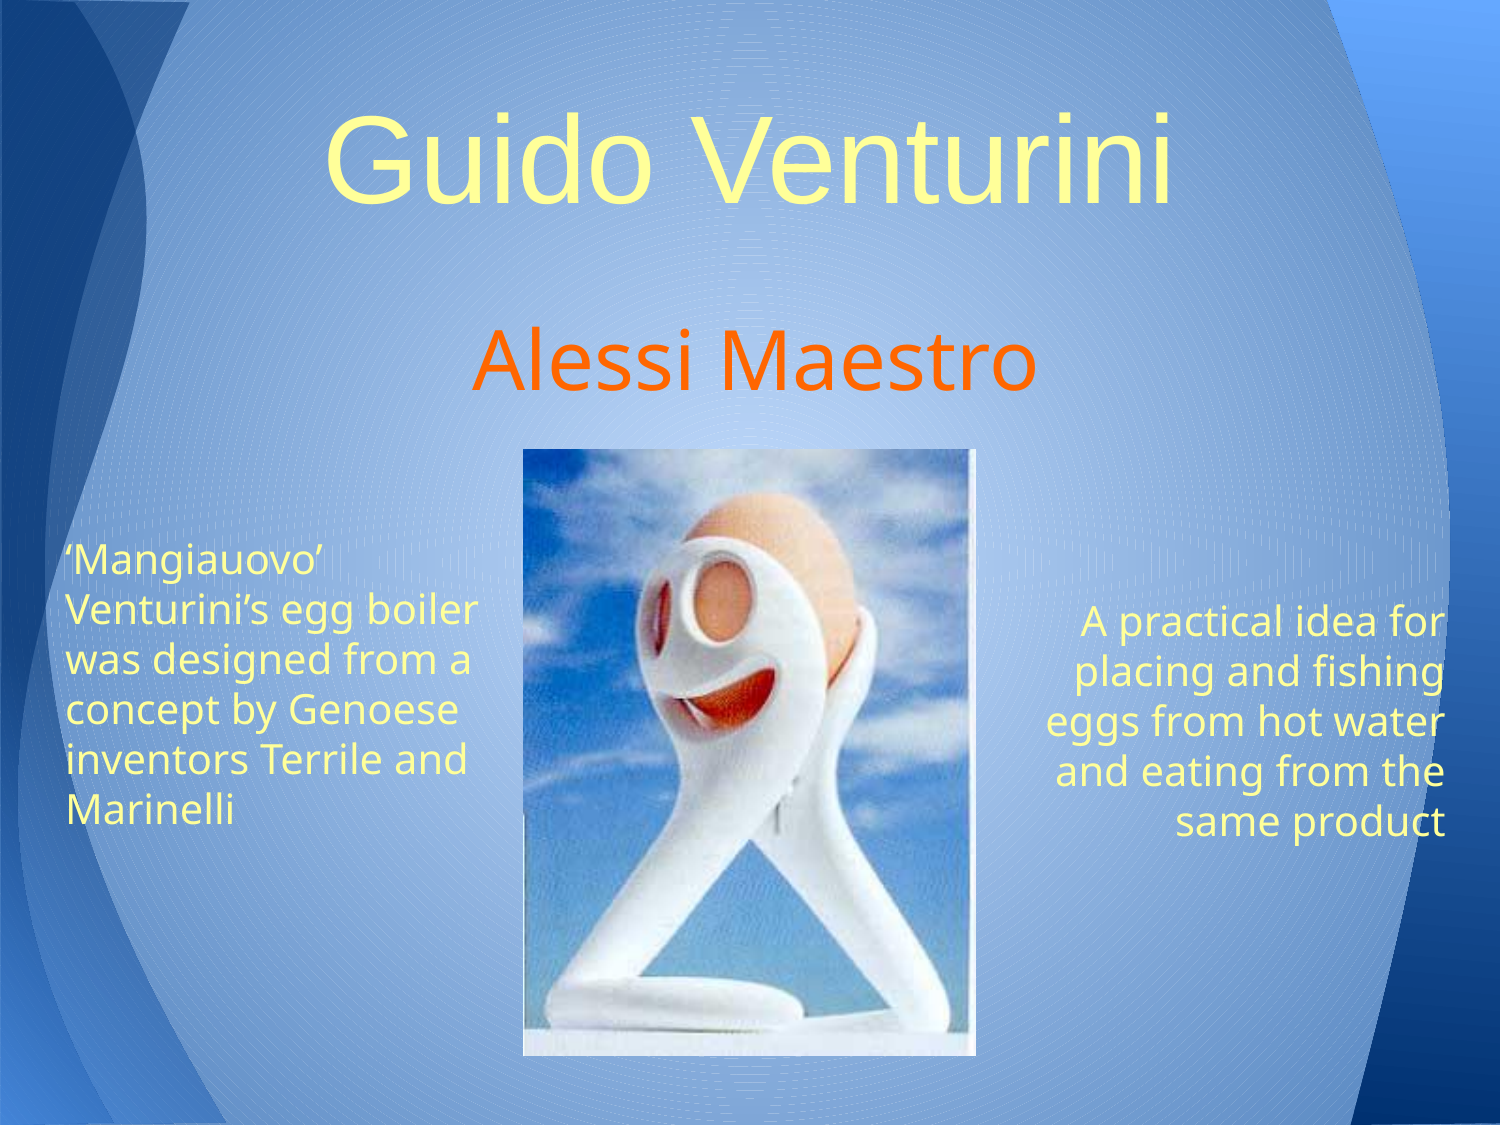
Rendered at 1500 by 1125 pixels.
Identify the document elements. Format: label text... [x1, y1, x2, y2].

text_box A practical idea for placing and fishing eggs from hot water and eating from the same product [1025, 587, 1461, 853]
text_box ‘Mangiauovo’ Venturini’s egg boiler was designed from a concept by Genoese inventors Terrile and Marinelli [49, 524, 500, 841]
picture [523, 449, 976, 1056]
text_box Alessi Maestro [274, 299, 1238, 505]
title Guido Venturini [75, 45, 1425, 263]
